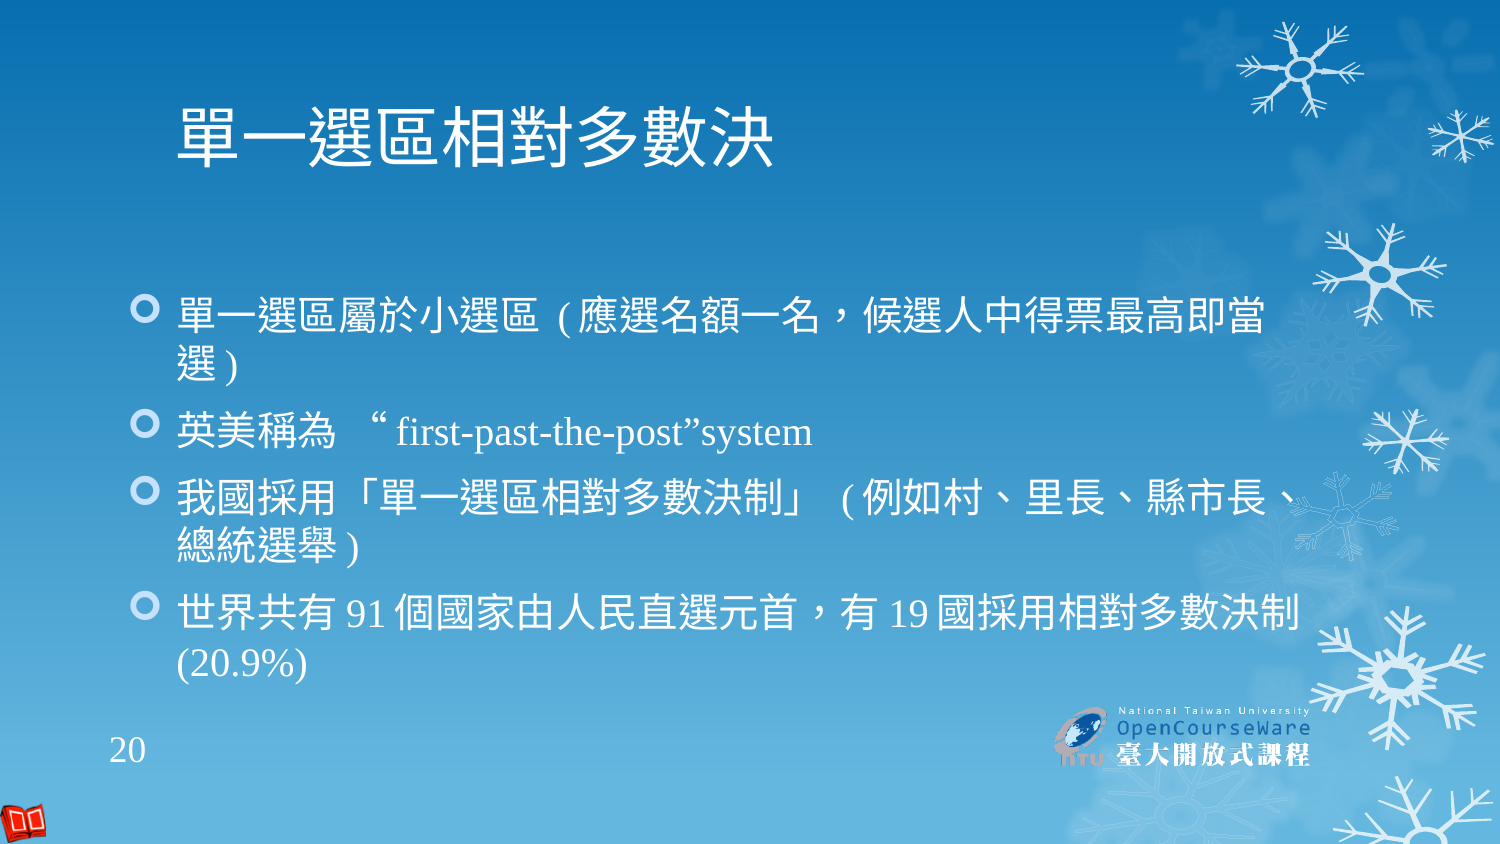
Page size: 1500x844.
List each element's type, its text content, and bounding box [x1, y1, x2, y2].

picture [1033, 693, 1330, 781]
title 單一選區相對多數決 [159, 79, 1329, 193]
slide_number 20 [93, 732, 194, 778]
list 單一選區屬於小選區 (應選名額一名，候選人中得票最高即當選) 英美稱為 “first-past-the-post”system 我國採用「單一選區相對多數決制」 (例如村、里長、縣市長、總統選舉) 世界共有91個國家由人民直選元首，有19國採用相對多數決制 (20.9%) [112, 280, 1317, 694]
picture [0, 803, 46, 843]
